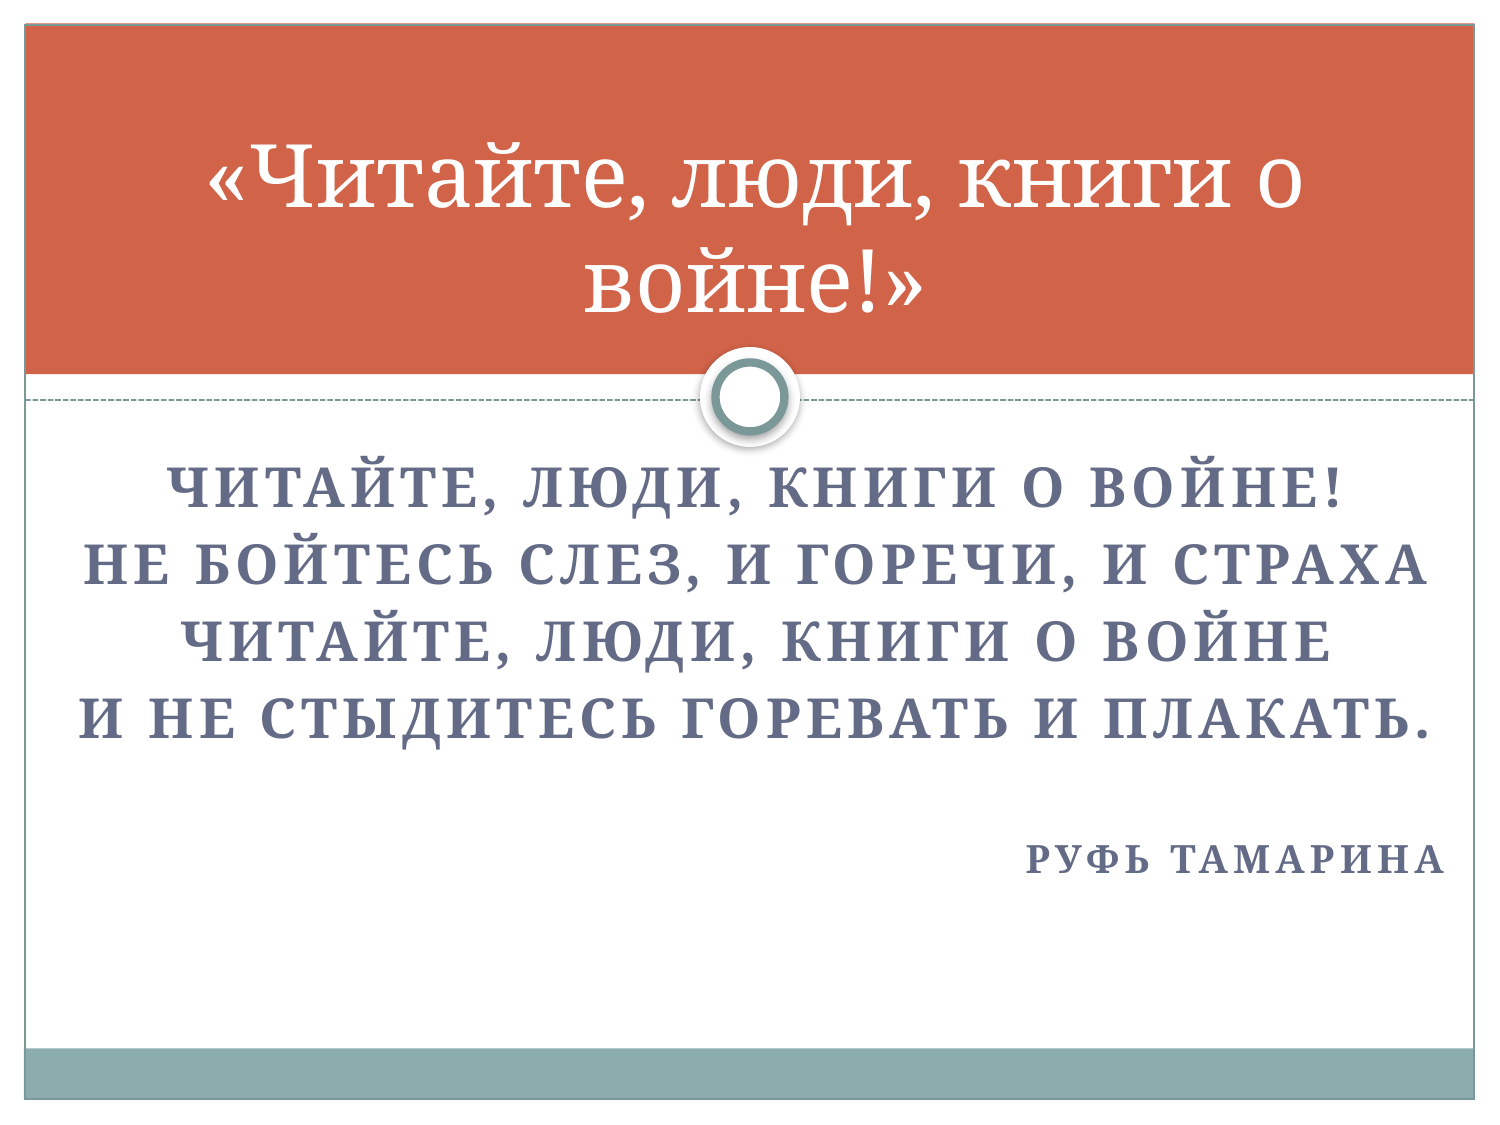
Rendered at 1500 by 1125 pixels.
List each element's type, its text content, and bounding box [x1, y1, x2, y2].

list Читайте, люди, книги о войне! Не бойтесь слез, и горечи, и страха Читайте, люди, книги о войне И не стыдитесь горевать и плакать. Руфь Тамарина [53, 444, 1459, 986]
title «Читайте, люди, книги о войне!» [118, 87, 1394, 338]
